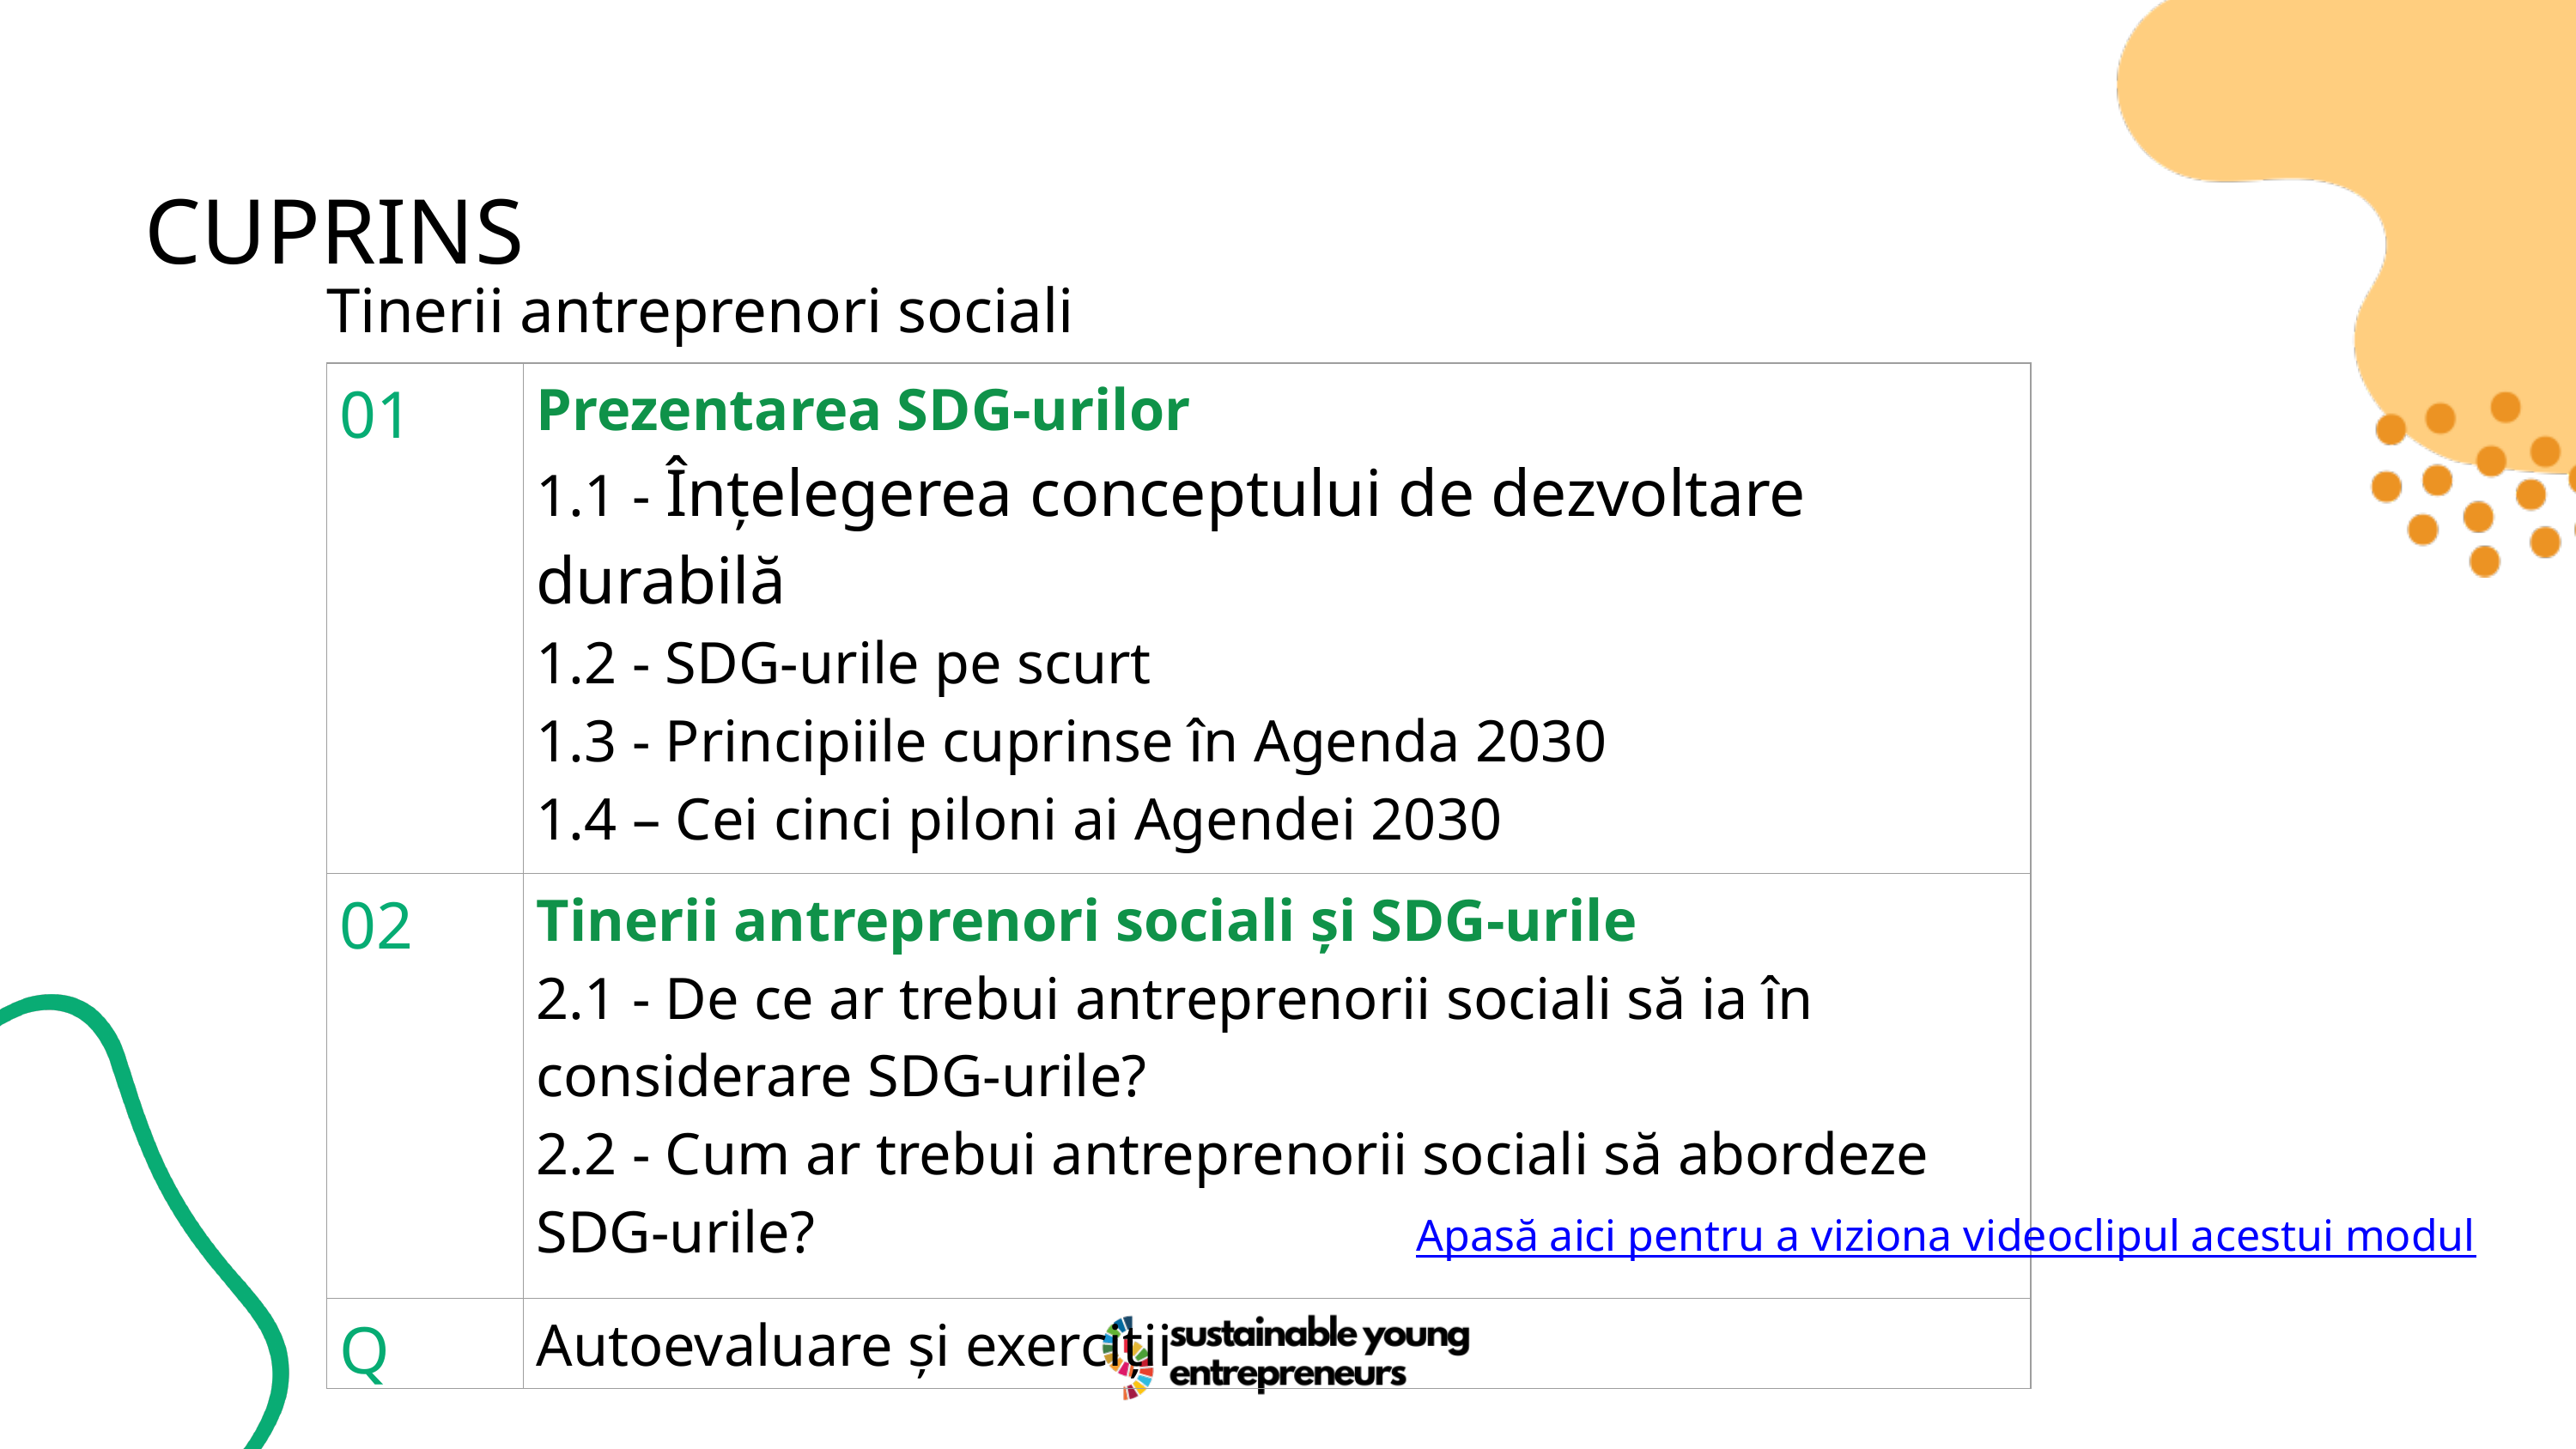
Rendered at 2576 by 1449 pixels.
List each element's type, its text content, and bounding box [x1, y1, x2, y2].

text_box [1086, 1389, 1490, 1416]
text_box [2116, 0, 2576, 578]
text_box Apasă aici pentru a viziona videoclipul acestui modul [1403, 1202, 2529, 1274]
table_cell 02 [327, 874, 523, 1298]
text_box [0, 993, 291, 1449]
text_box CUPRINS [144, 131, 1327, 282]
table_cell Tinerii antreprenori sociali și SDG-urile 2.1 - De ce ar trebui antreprenorii sociali să ia în considerare SDG-urile? 2.2 - Cum ar trebui antreprenorii sociali să abordeze SDG-urile? [524, 874, 2030, 1298]
table_cell Autoevaluare și exerciții [524, 1299, 2030, 1388]
table_cell Q [327, 1299, 523, 1388]
table_header Prezentarea SDG-urilor 1.1 - Înțelegerea conceptului de dezvoltare durabilă 1.2 - SDG-urile pe scurt 1.3 - Principiile cuprinse în Agenda 2030 1.4 – Cei cinci piloni ai Agendei 2030 [524, 364, 2030, 873]
text_box Tinerii antreprenori sociali [326, 282, 1327, 345]
table_header 01 [327, 364, 523, 873]
